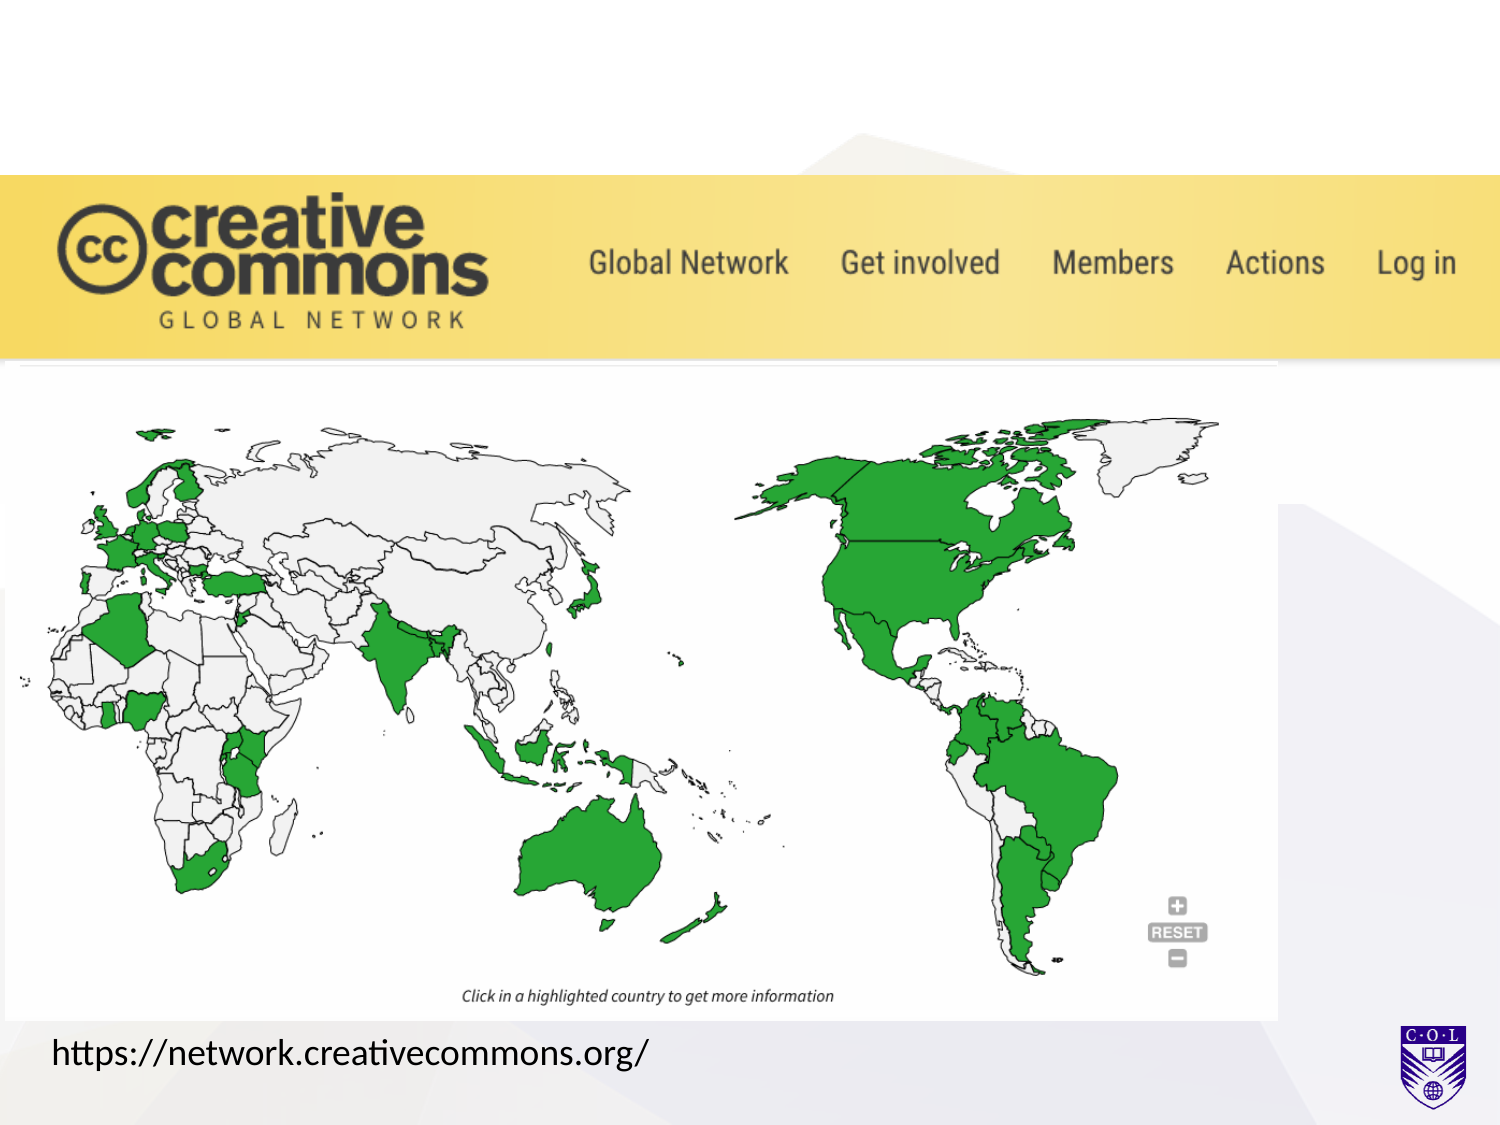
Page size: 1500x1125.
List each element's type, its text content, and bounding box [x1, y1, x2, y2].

text_box https://network.creativecommons.org/ [36, 1021, 911, 1081]
picture [0, 0, 1500, 1125]
